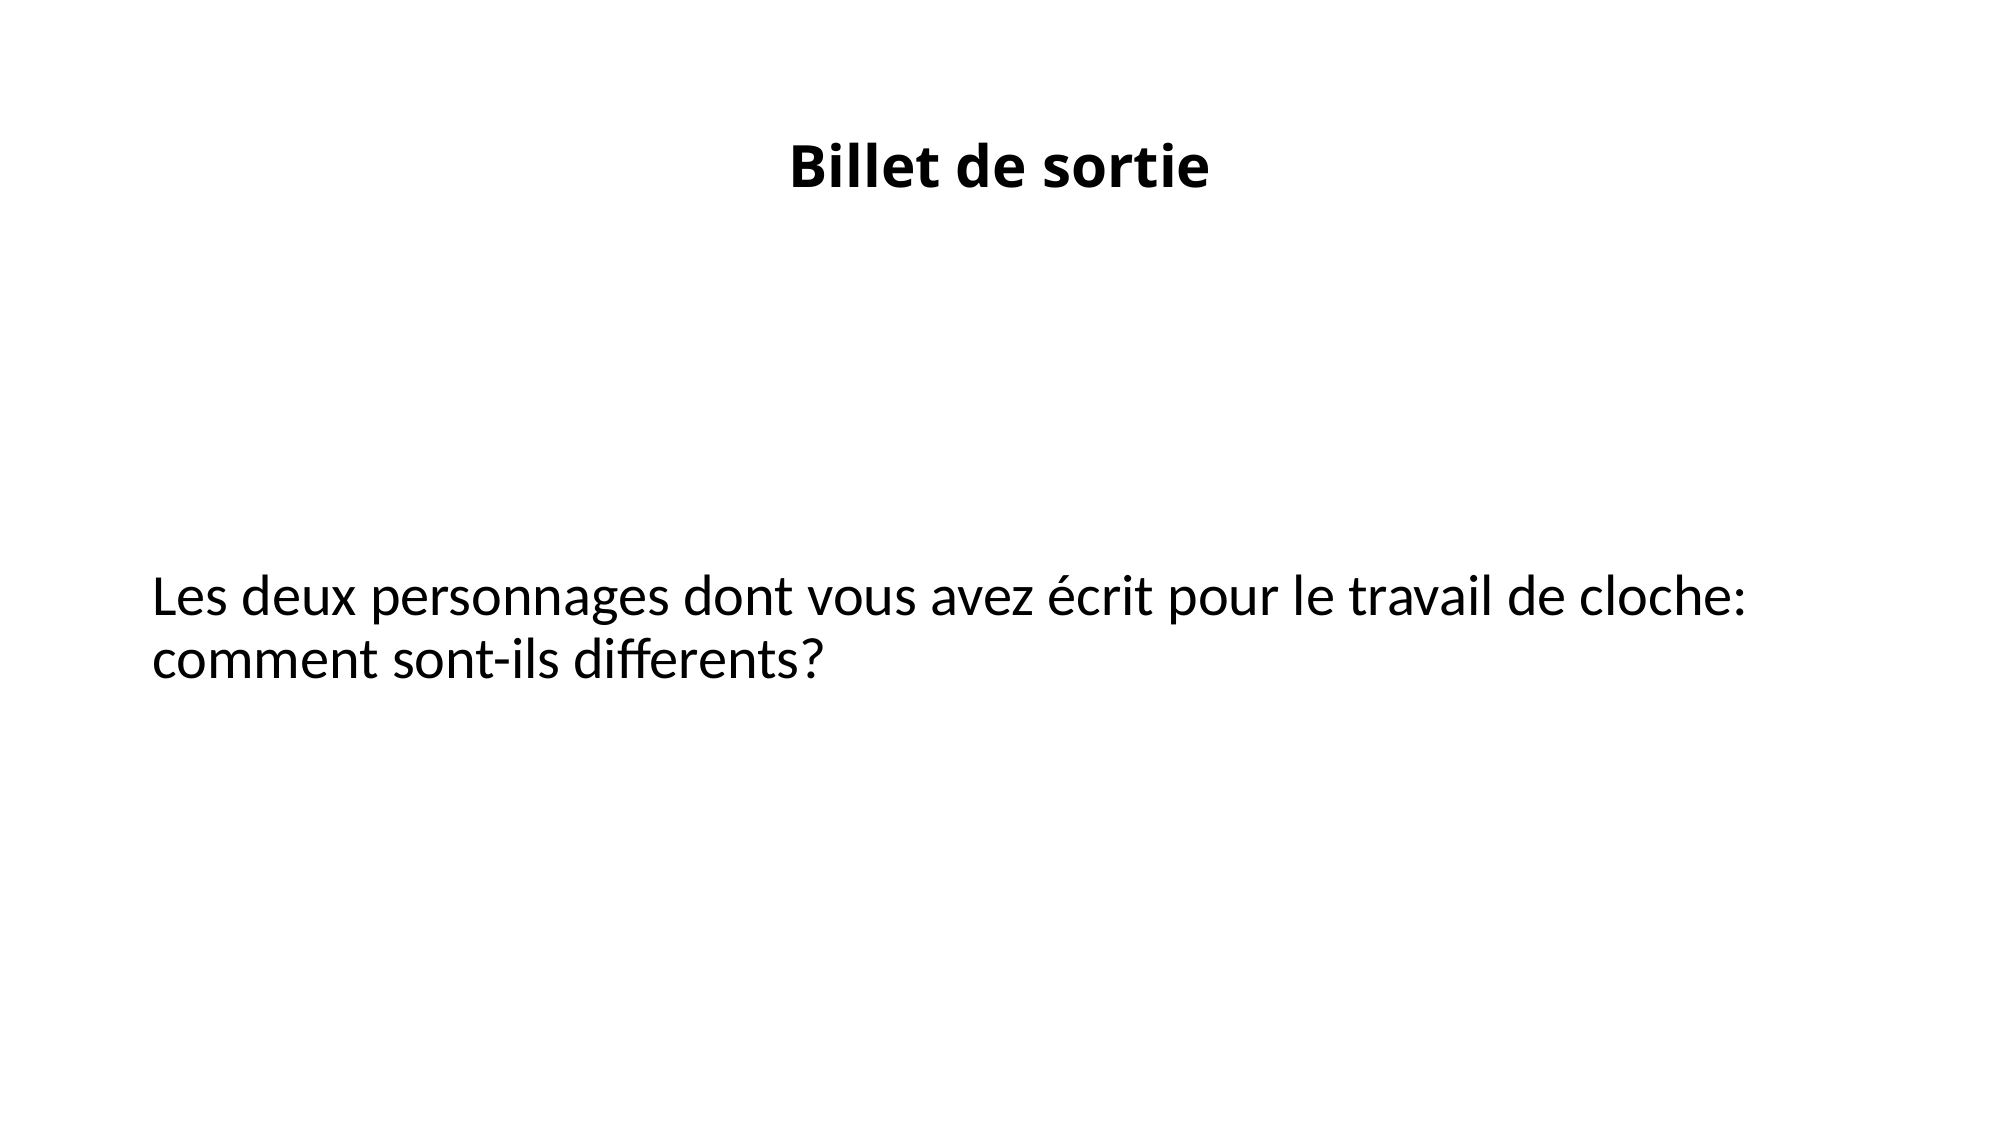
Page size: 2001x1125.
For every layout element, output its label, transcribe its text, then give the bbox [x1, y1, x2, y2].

title Billet de sortie [137, 59, 1863, 278]
list Les deux personnages dont vous avez écrit pour le travail de cloche: comment sont-ils differents? [137, 299, 1863, 1014]
